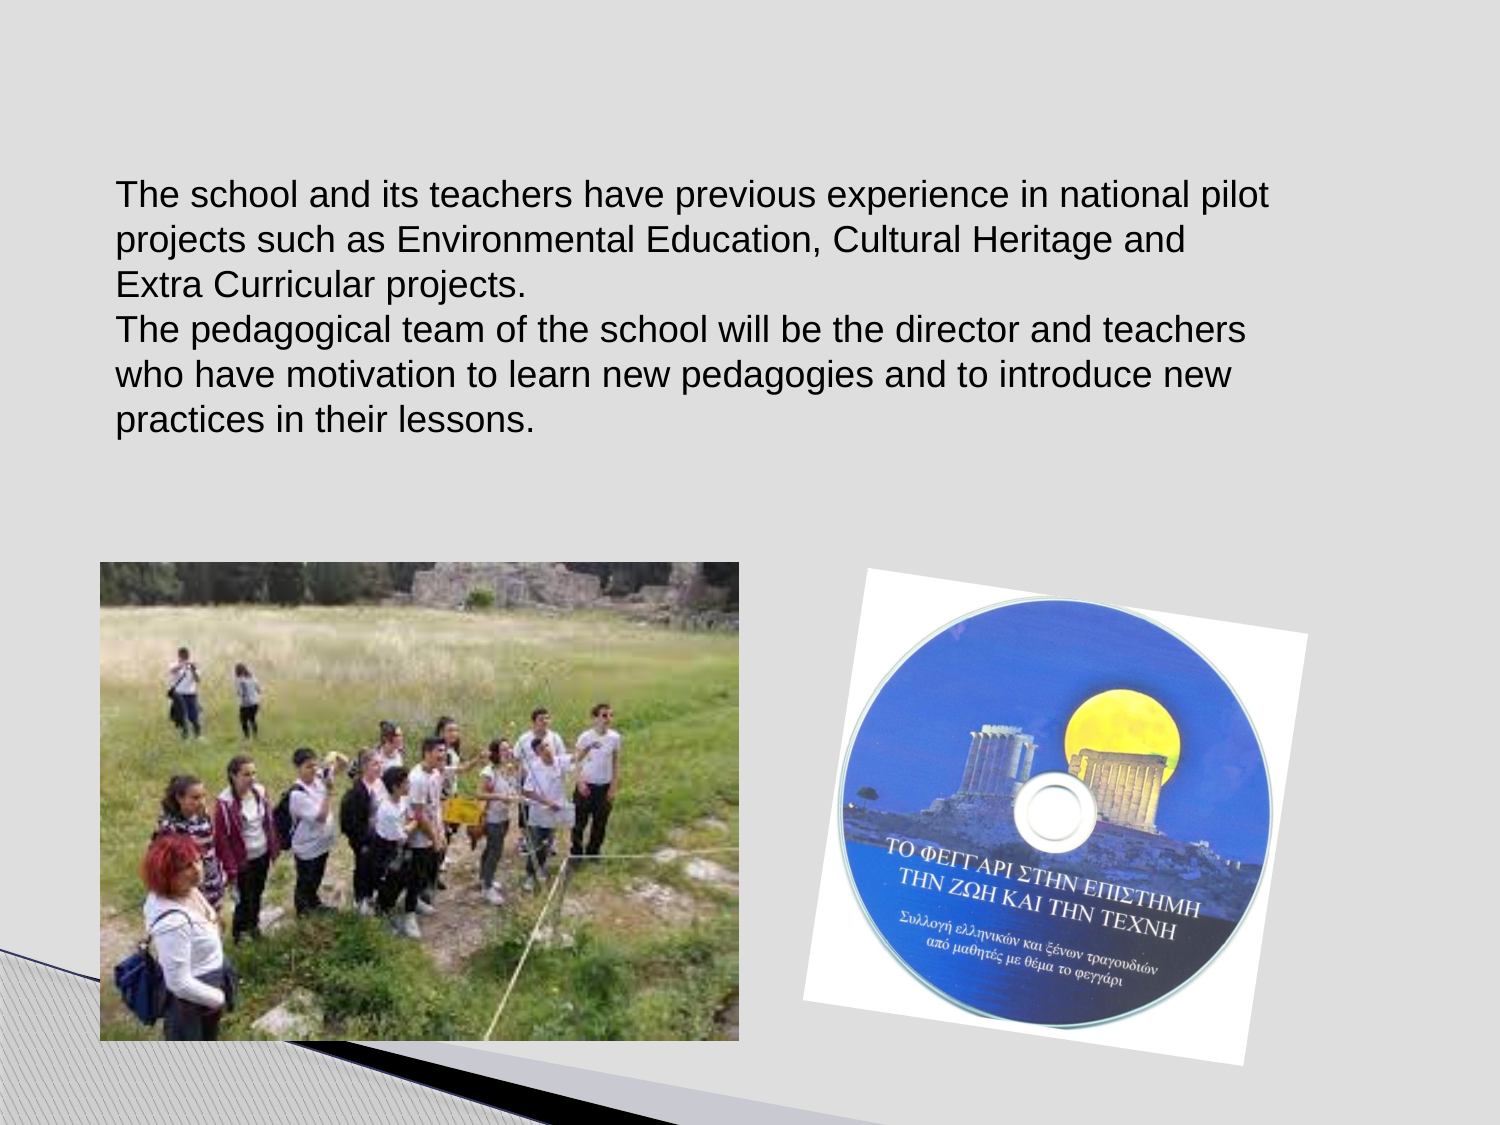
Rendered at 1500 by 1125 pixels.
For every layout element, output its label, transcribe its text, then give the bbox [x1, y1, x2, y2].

text_box The school and its teachers have previous experience in national pilot projects such as Environmental Education, Cultural Heritage and Extra Curricular projects. The pedagogical team of the school will be the director and teachers who have motivation to learn new pedagogies and to introduce new practices in their lessons. [100, 162, 1288, 448]
picture [803, 568, 1308, 1065]
picture [100, 562, 739, 1041]
